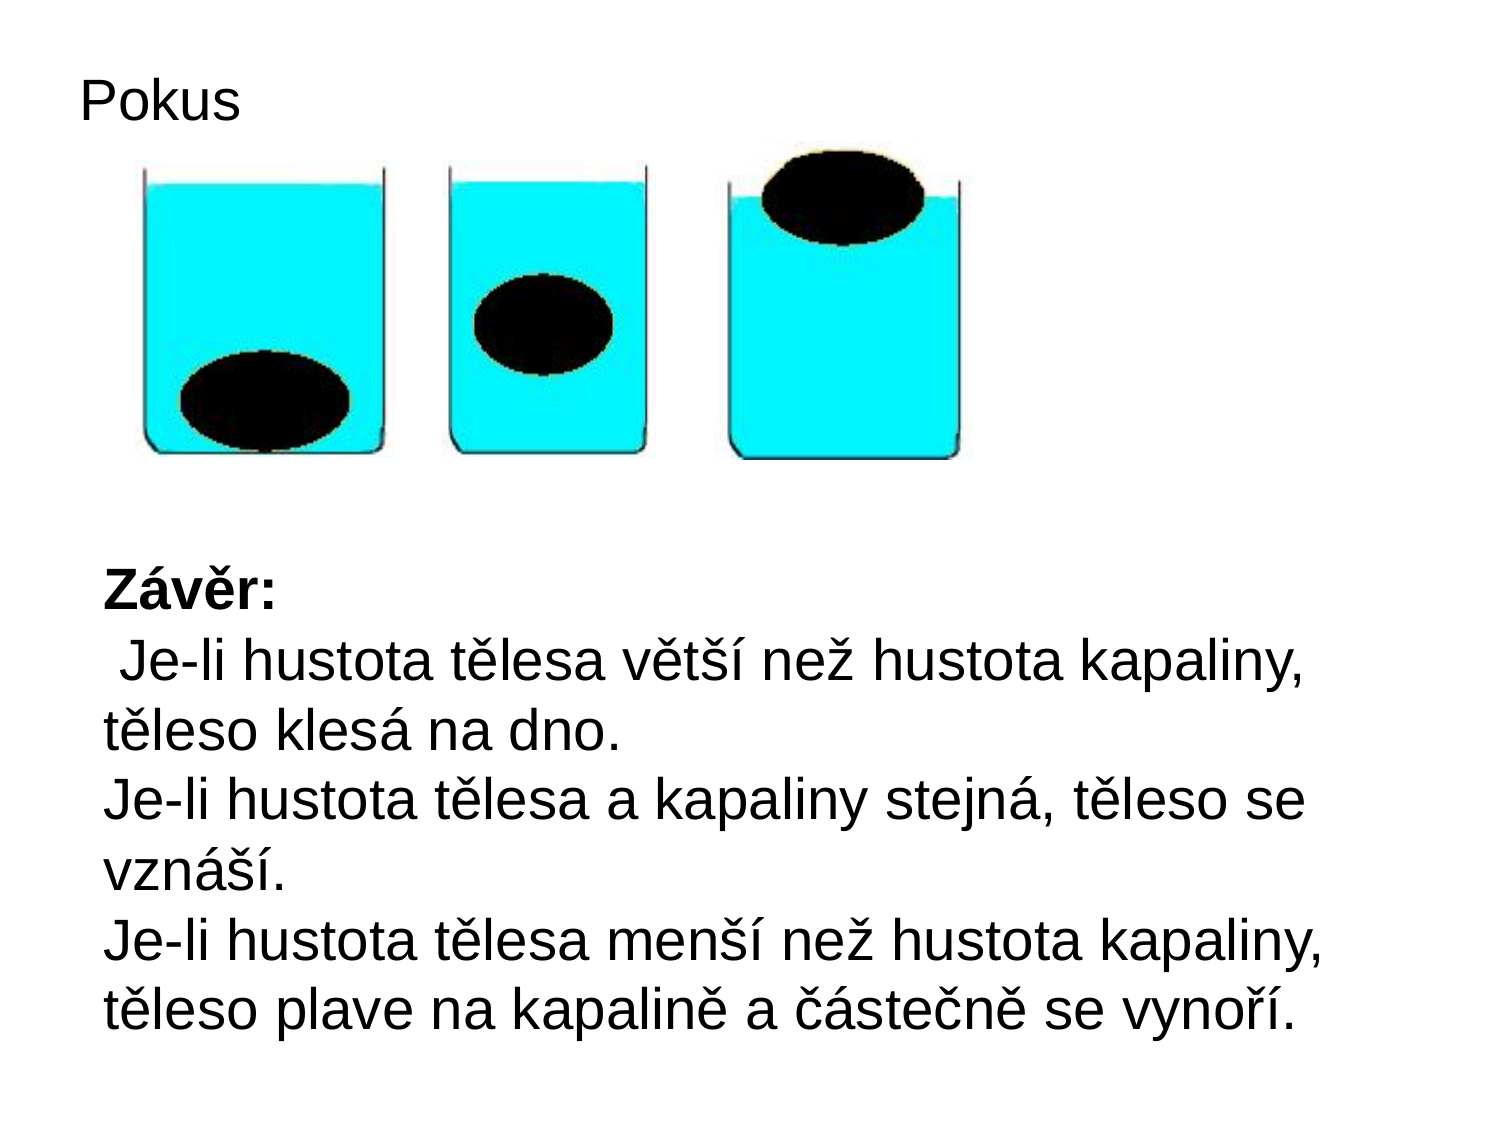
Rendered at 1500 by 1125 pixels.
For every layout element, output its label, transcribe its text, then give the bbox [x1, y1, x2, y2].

text_box Pokus [64, 54, 302, 140]
text_box Závěr: Je-li hustota tělesa větší než hustota kapaliny, těleso klesá na dno. Je-li hustota tělesa a kapaliny stejná, těleso se vznáší. Je-li hustota tělesa menší než hustota kapaliny, těleso plave na kapalině a částečně se vynoří. [88, 544, 1376, 1049]
picture [442, 160, 656, 457]
picture [714, 140, 975, 461]
picture [135, 160, 396, 457]
